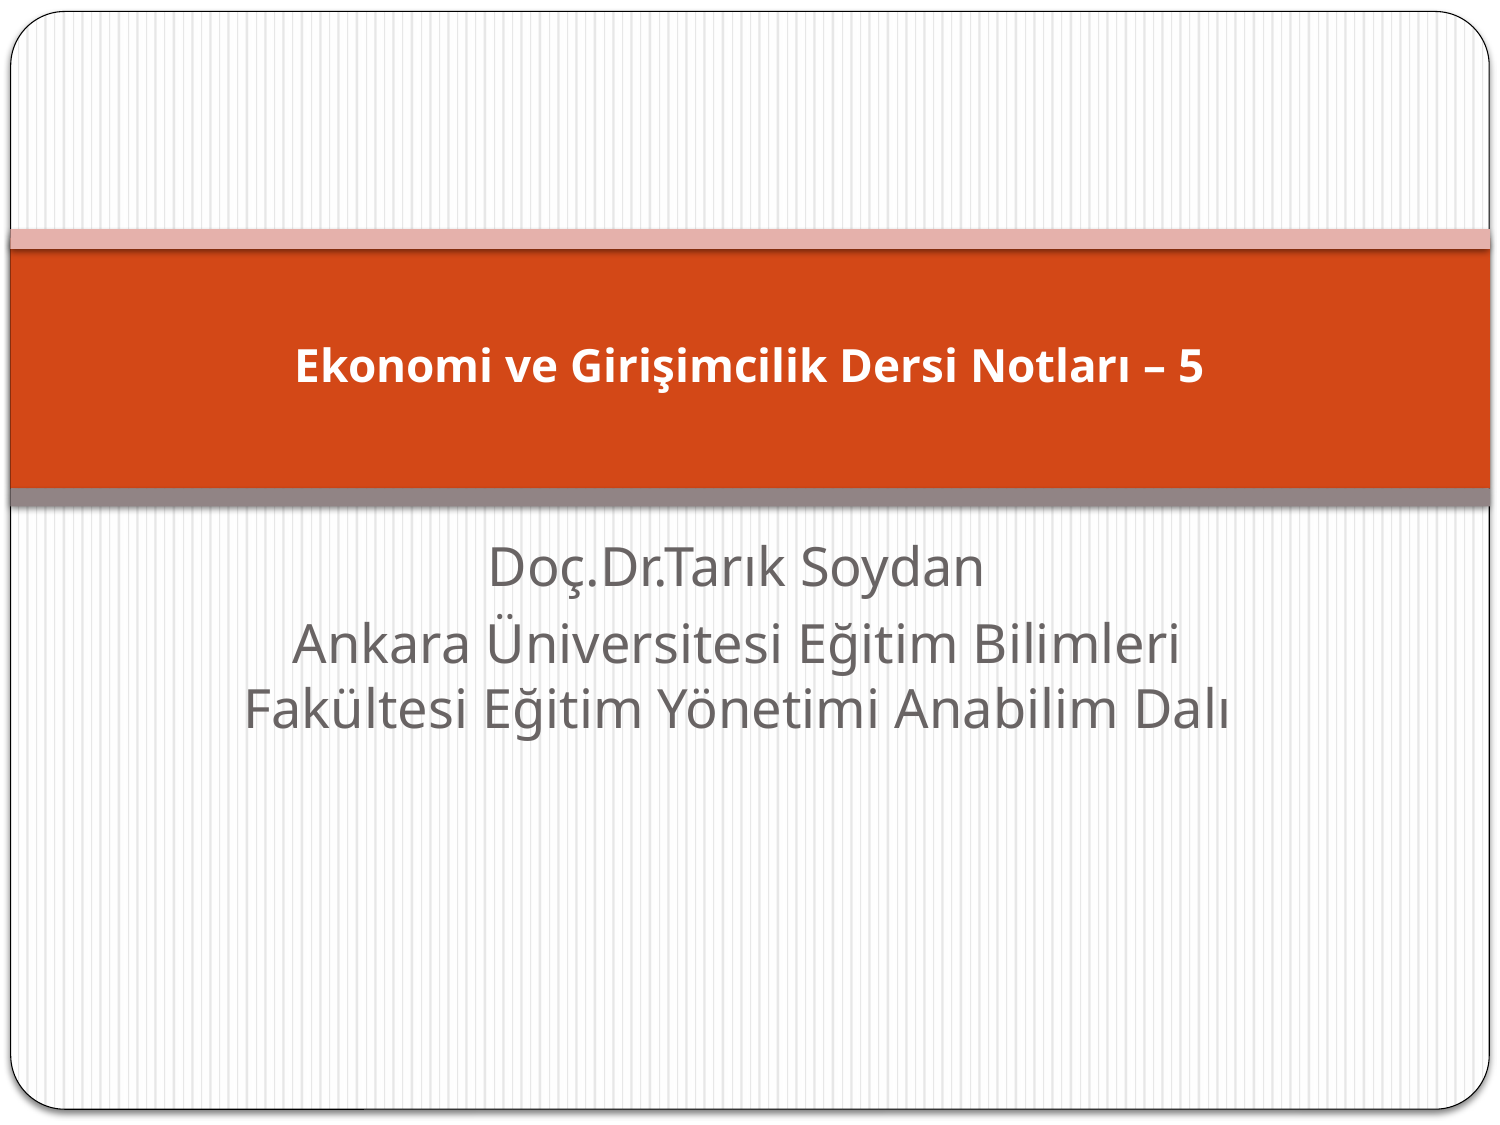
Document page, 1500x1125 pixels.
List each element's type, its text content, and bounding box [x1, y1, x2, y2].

title Ekonomi ve Girişimcilik Dersi Notları – 5 [75, 247, 1425, 489]
subtitle Doç.Dr.Tarık Soydan Ankara Üniversitesi Eğitim Bilimleri Fakültesi Eğitim Yönetimi Anabilim Dalı [212, 525, 1263, 788]
